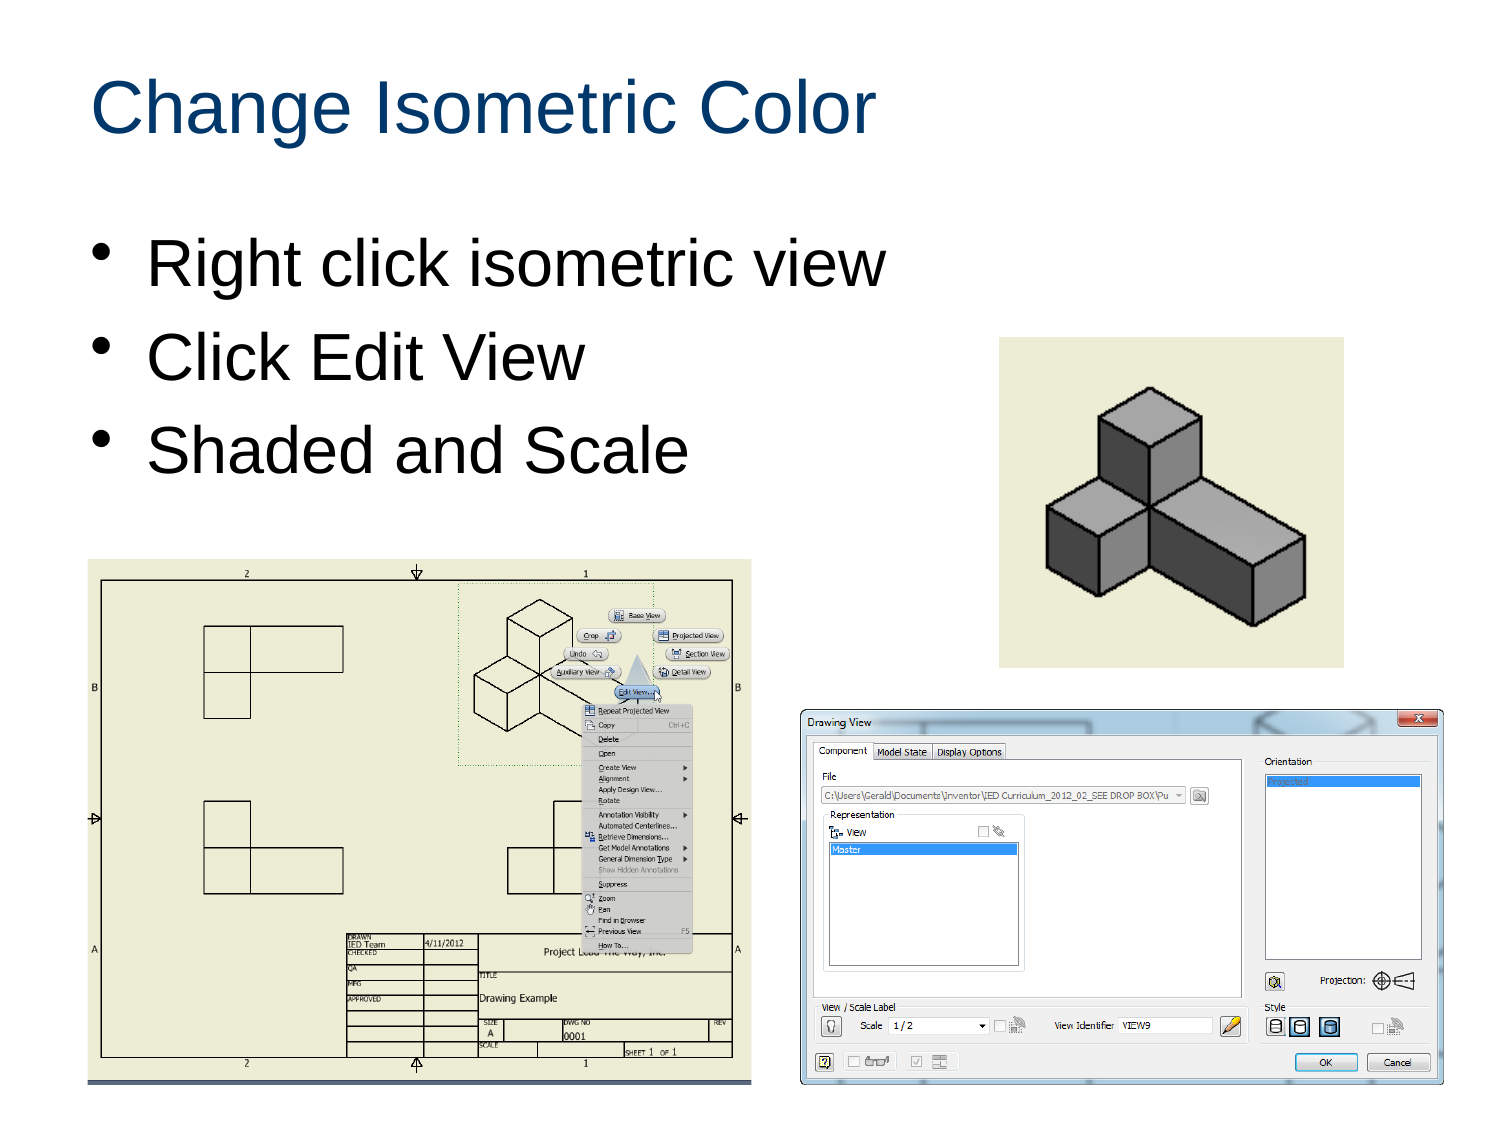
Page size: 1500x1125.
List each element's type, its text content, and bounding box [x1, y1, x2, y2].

picture [799, 709, 1444, 1085]
picture [87, 559, 752, 1085]
picture [999, 337, 1344, 668]
list Right click isometric view Click Edit View Shaded and Scale [74, 212, 1426, 1006]
title Change Isometric Color [74, 44, 1426, 163]
